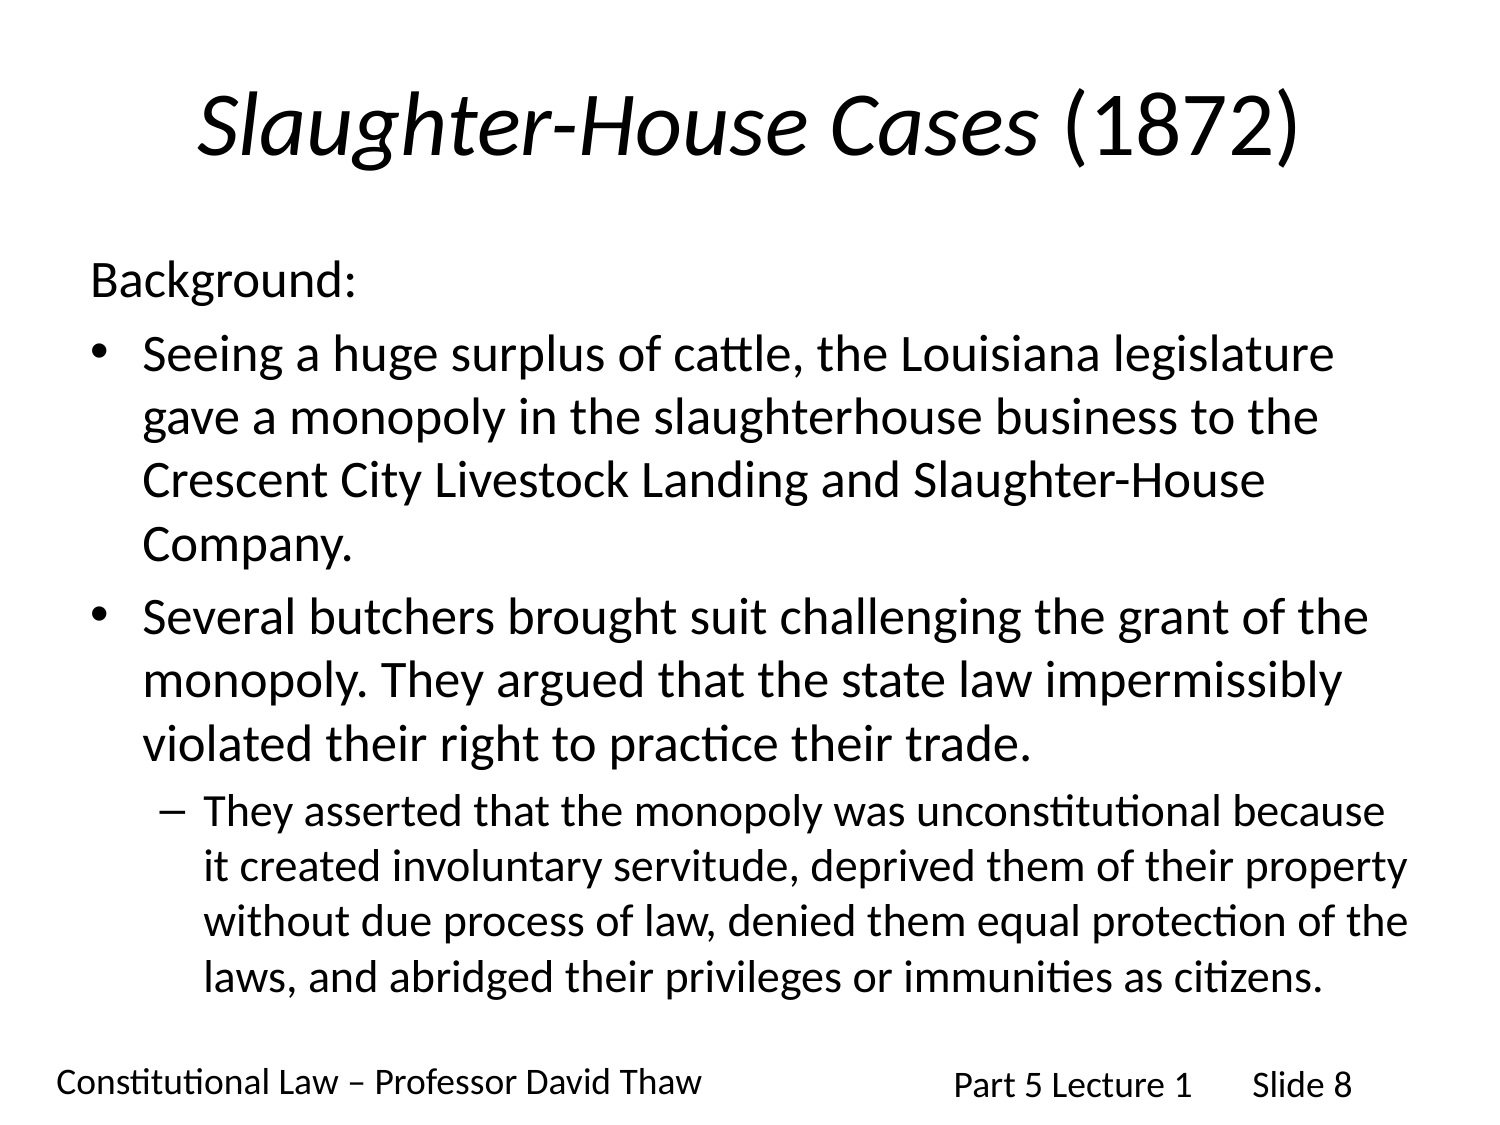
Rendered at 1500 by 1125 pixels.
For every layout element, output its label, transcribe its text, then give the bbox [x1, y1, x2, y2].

list Background: Seeing a huge surplus of cattle, the Louisiana legislature gave a monopoly in the slaughterhouse business to the Crescent City Livestock Landing and Slaughter-House Company. Several butchers brought suit challenging the grant of the monopoly. They argued that the state law impermissibly violated their right to practice their trade. They asserted that the monopoly was unconstitutional because it created involuntary servitude, deprived them of their property without due process of law, denied them equal protection of the laws, and abridged their privileges or immunities as citizens. [75, 237, 1425, 1038]
title Slaughter-House Cases (1872) [75, 24, 1425, 213]
